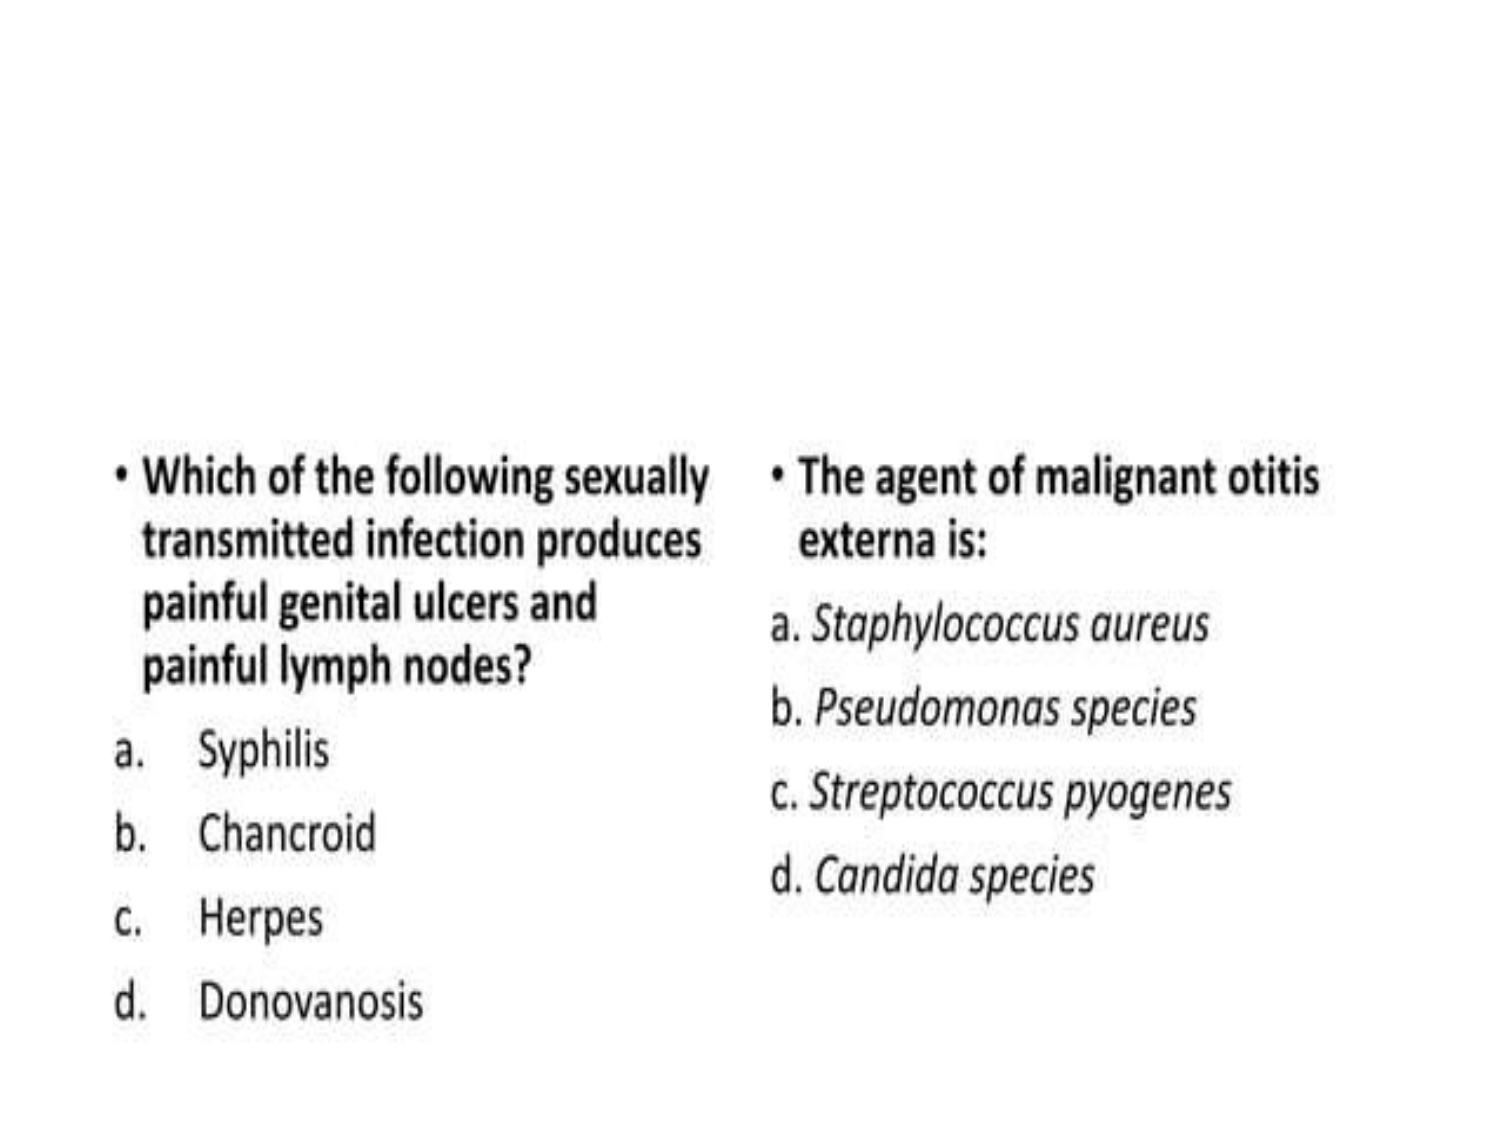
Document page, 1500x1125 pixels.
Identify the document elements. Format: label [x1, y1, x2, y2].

picture [0, 139, 1500, 1125]
